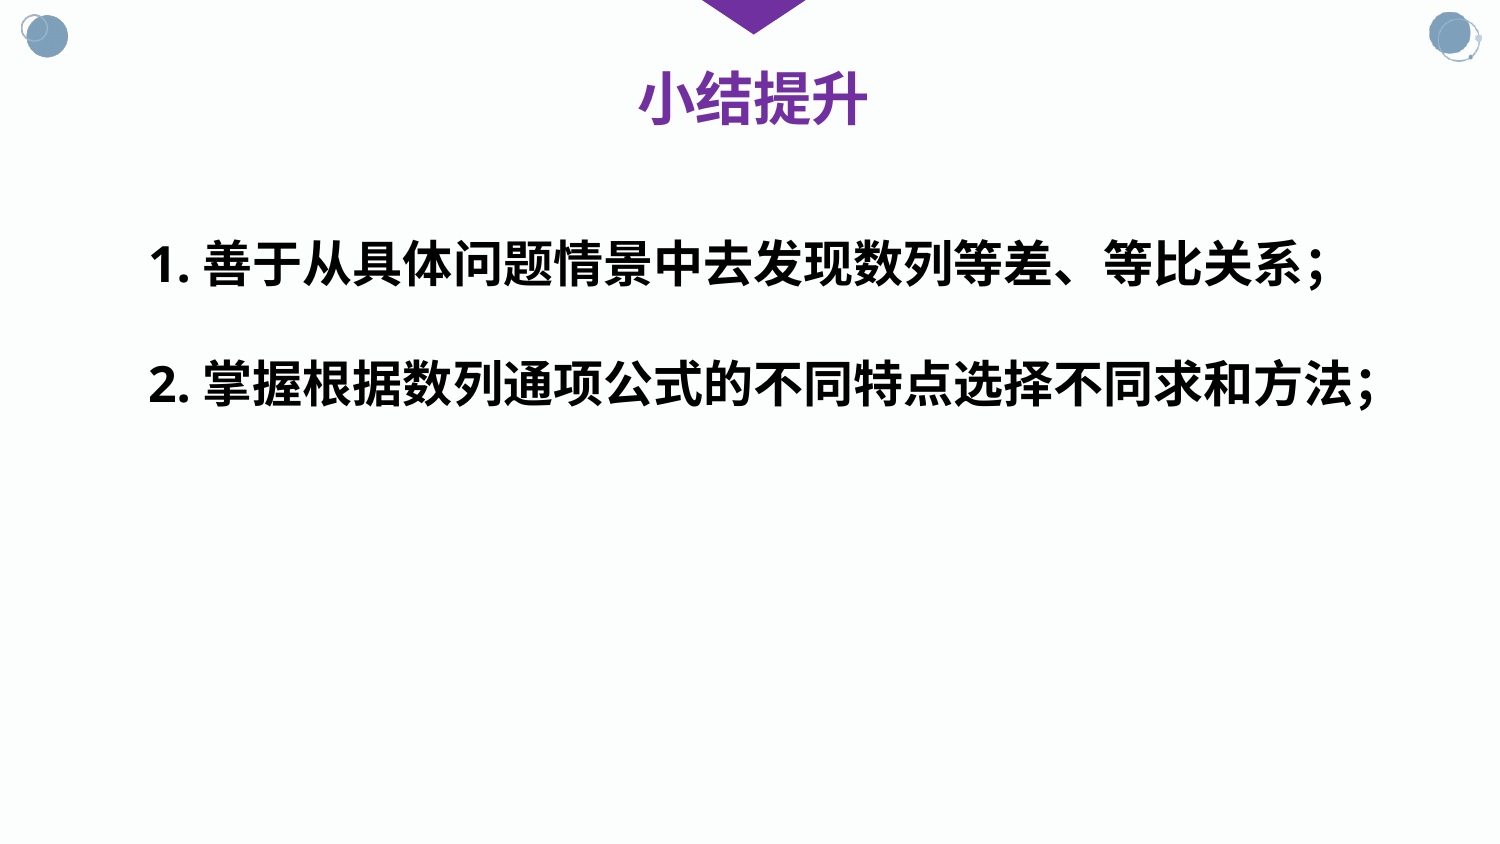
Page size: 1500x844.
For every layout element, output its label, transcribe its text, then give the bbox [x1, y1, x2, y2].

text_box 小结提升 [622, 54, 885, 140]
text_box [700, 0, 808, 36]
picture [1411, 0, 1500, 73]
picture [0, 0, 89, 73]
text_box 1.善于从具体问题情景中去发现数列等差、等比关系； 2.掌握根据数列通项公式的不同特点选择不同求和方法； [133, 224, 1439, 465]
